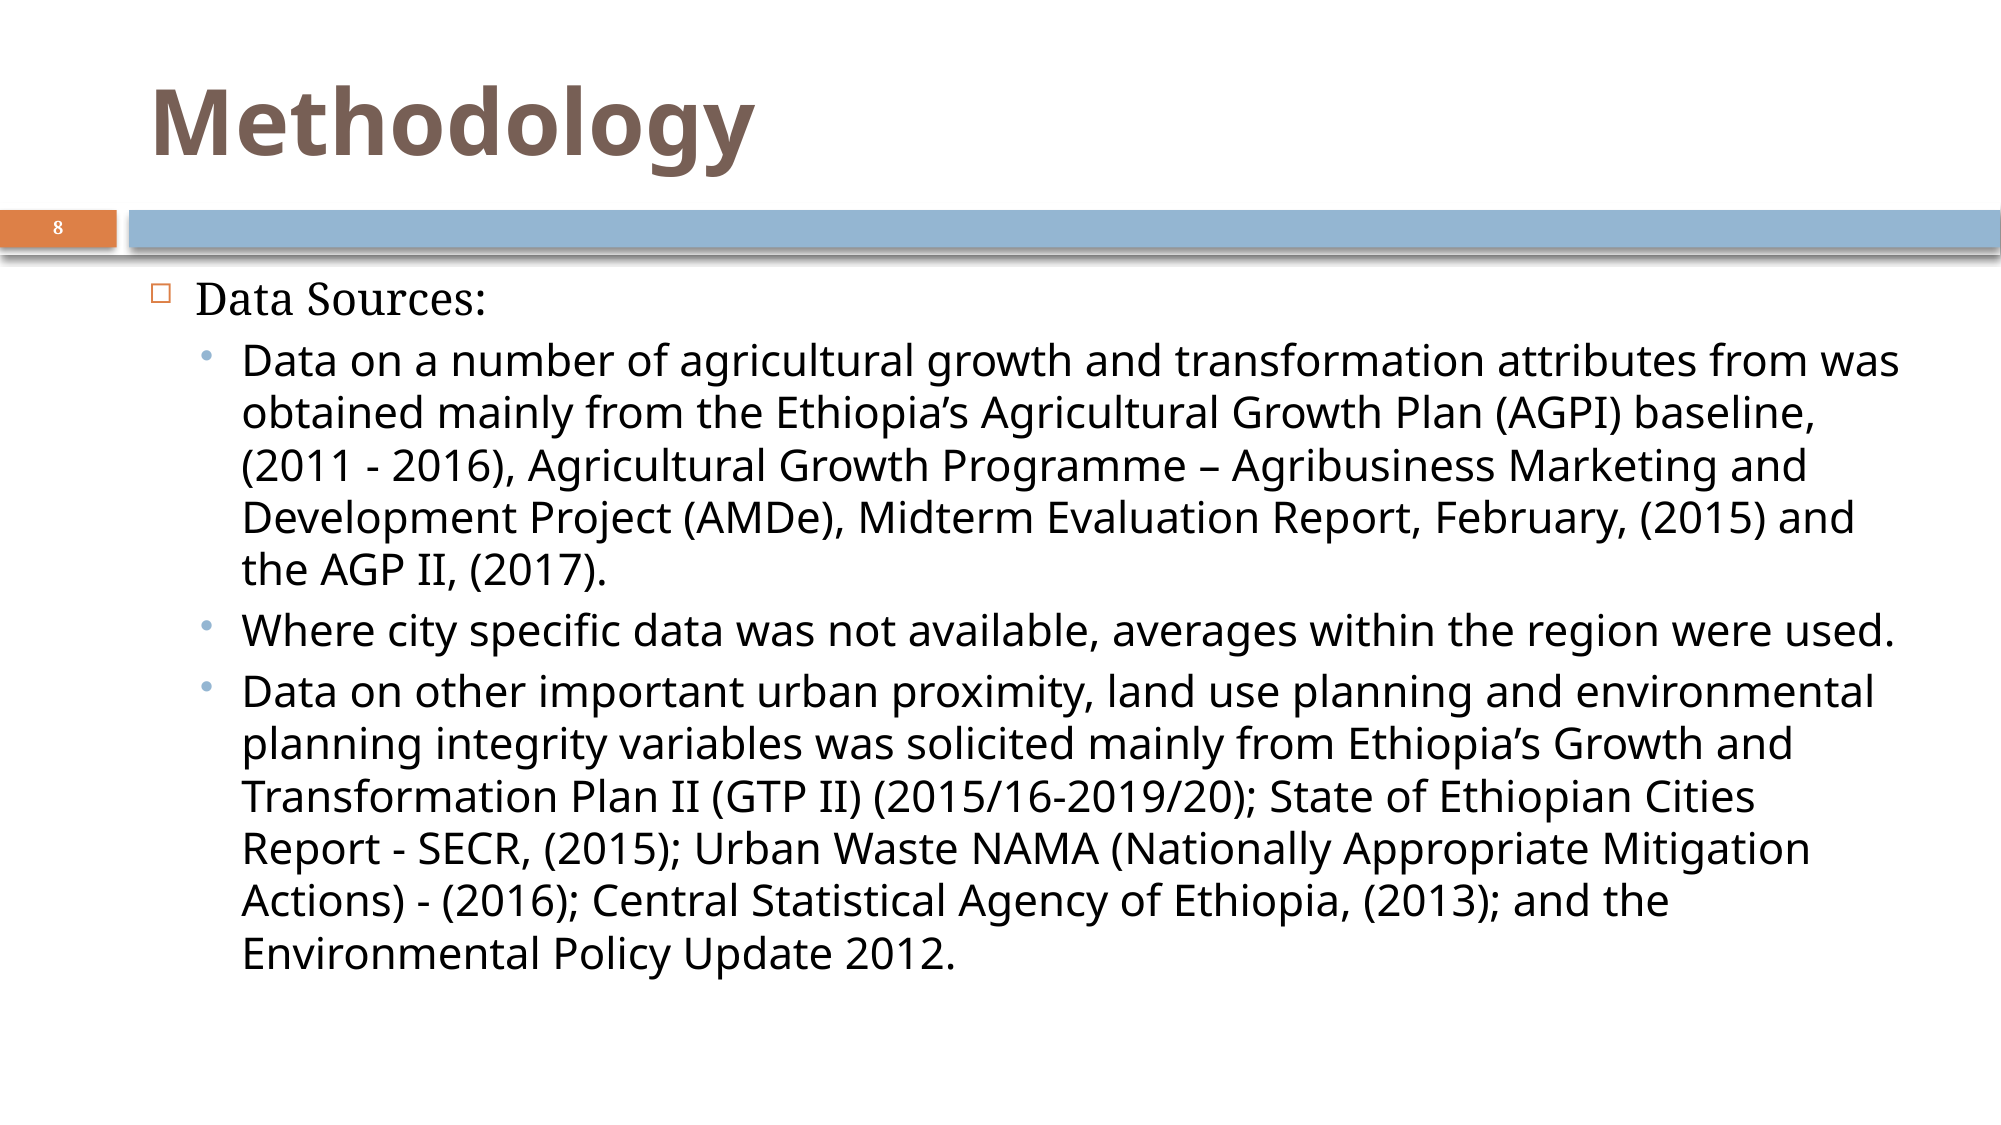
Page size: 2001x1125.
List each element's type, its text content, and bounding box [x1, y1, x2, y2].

slide_number 8 [0, 208, 117, 249]
list Data Sources: Data on a number of agricultural growth and transformation attributes from was obtained mainly from the Ethiopia’s Agricultural Growth Plan (AGPI) baseline, (2011 - 2016), Agricultural Growth Programme – Agribusiness Marketing and Development Project (AMDe), Midterm Evaluation Report, February, (2015) and the AGP II, (2017). Where city specific data was not available, averages within the region were used. Data on other important urban proximity, land use planning and environmental planning integrity variables was solicited mainly from Ethiopia’s Growth and Transformation Plan II (GTP II) (2015/16-2019/20); State of Ethiopian Cities Report - SECR, (2015); Urban Waste NAMA (Nationally Appropriate Mitigation Actions) - (2016); Central Statistical Agency of Ethiopia, (2013); and the Environmental Policy Update 2012. [133, 262, 1918, 1000]
title Methodology [133, 37, 1918, 200]
